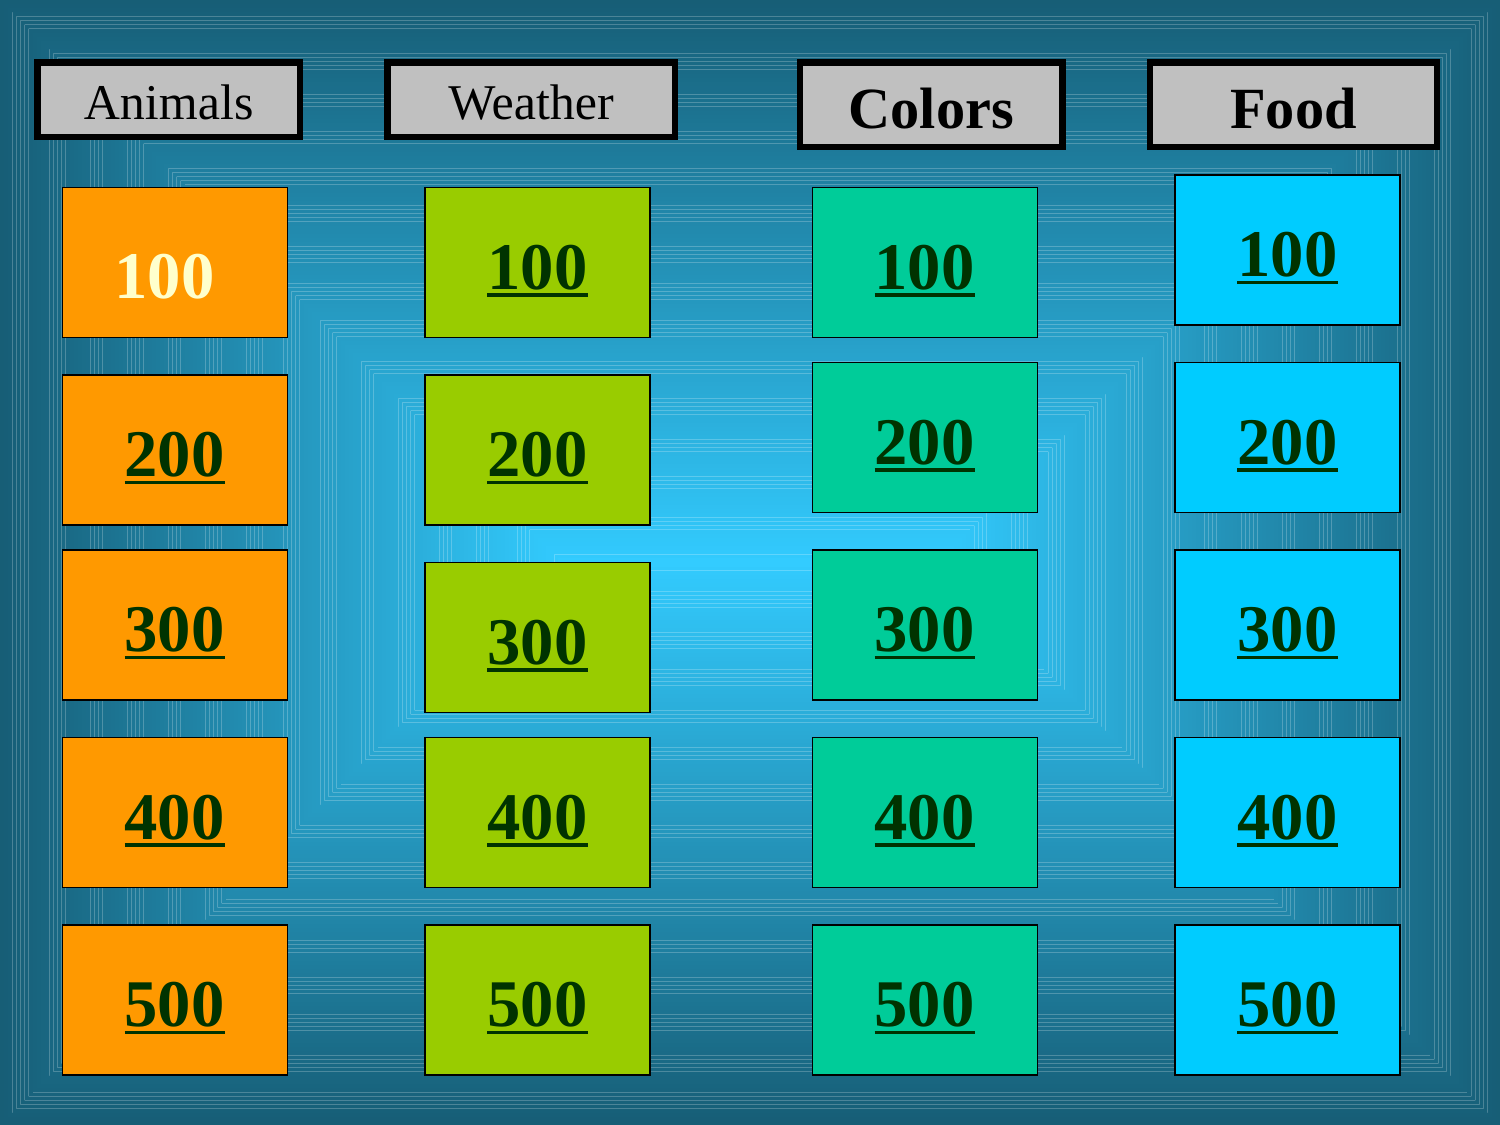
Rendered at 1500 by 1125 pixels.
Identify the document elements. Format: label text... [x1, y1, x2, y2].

text_box 400 [812, 737, 1038, 888]
text_box 300 [62, 549, 288, 700]
text_box 400 [424, 737, 650, 888]
text_box 100 [99, 224, 238, 320]
text_box Colors [800, 62, 1063, 148]
text_box 500 [1174, 924, 1400, 1075]
text_box Food [1149, 62, 1438, 148]
text_box 100 [812, 187, 1038, 338]
text_box 400 [1174, 737, 1400, 888]
text_box Animals [37, 62, 300, 138]
text_box 100 [424, 187, 650, 338]
text_box 500 [424, 924, 650, 1075]
text_box 200 [62, 374, 288, 525]
text_box 100 [1174, 174, 1400, 325]
text_box 200 [424, 374, 650, 525]
text_box 200 [1174, 362, 1400, 513]
text_box 300 [812, 549, 1038, 700]
text_box Weather [387, 62, 675, 138]
text_box 500 [62, 924, 288, 1075]
text_box 500 [812, 924, 1038, 1075]
text_box 300 [1174, 549, 1400, 700]
text_box 400 [62, 737, 288, 888]
text_box 300 [424, 562, 650, 713]
text_box [62, 187, 288, 338]
text_box 200 [812, 362, 1038, 513]
